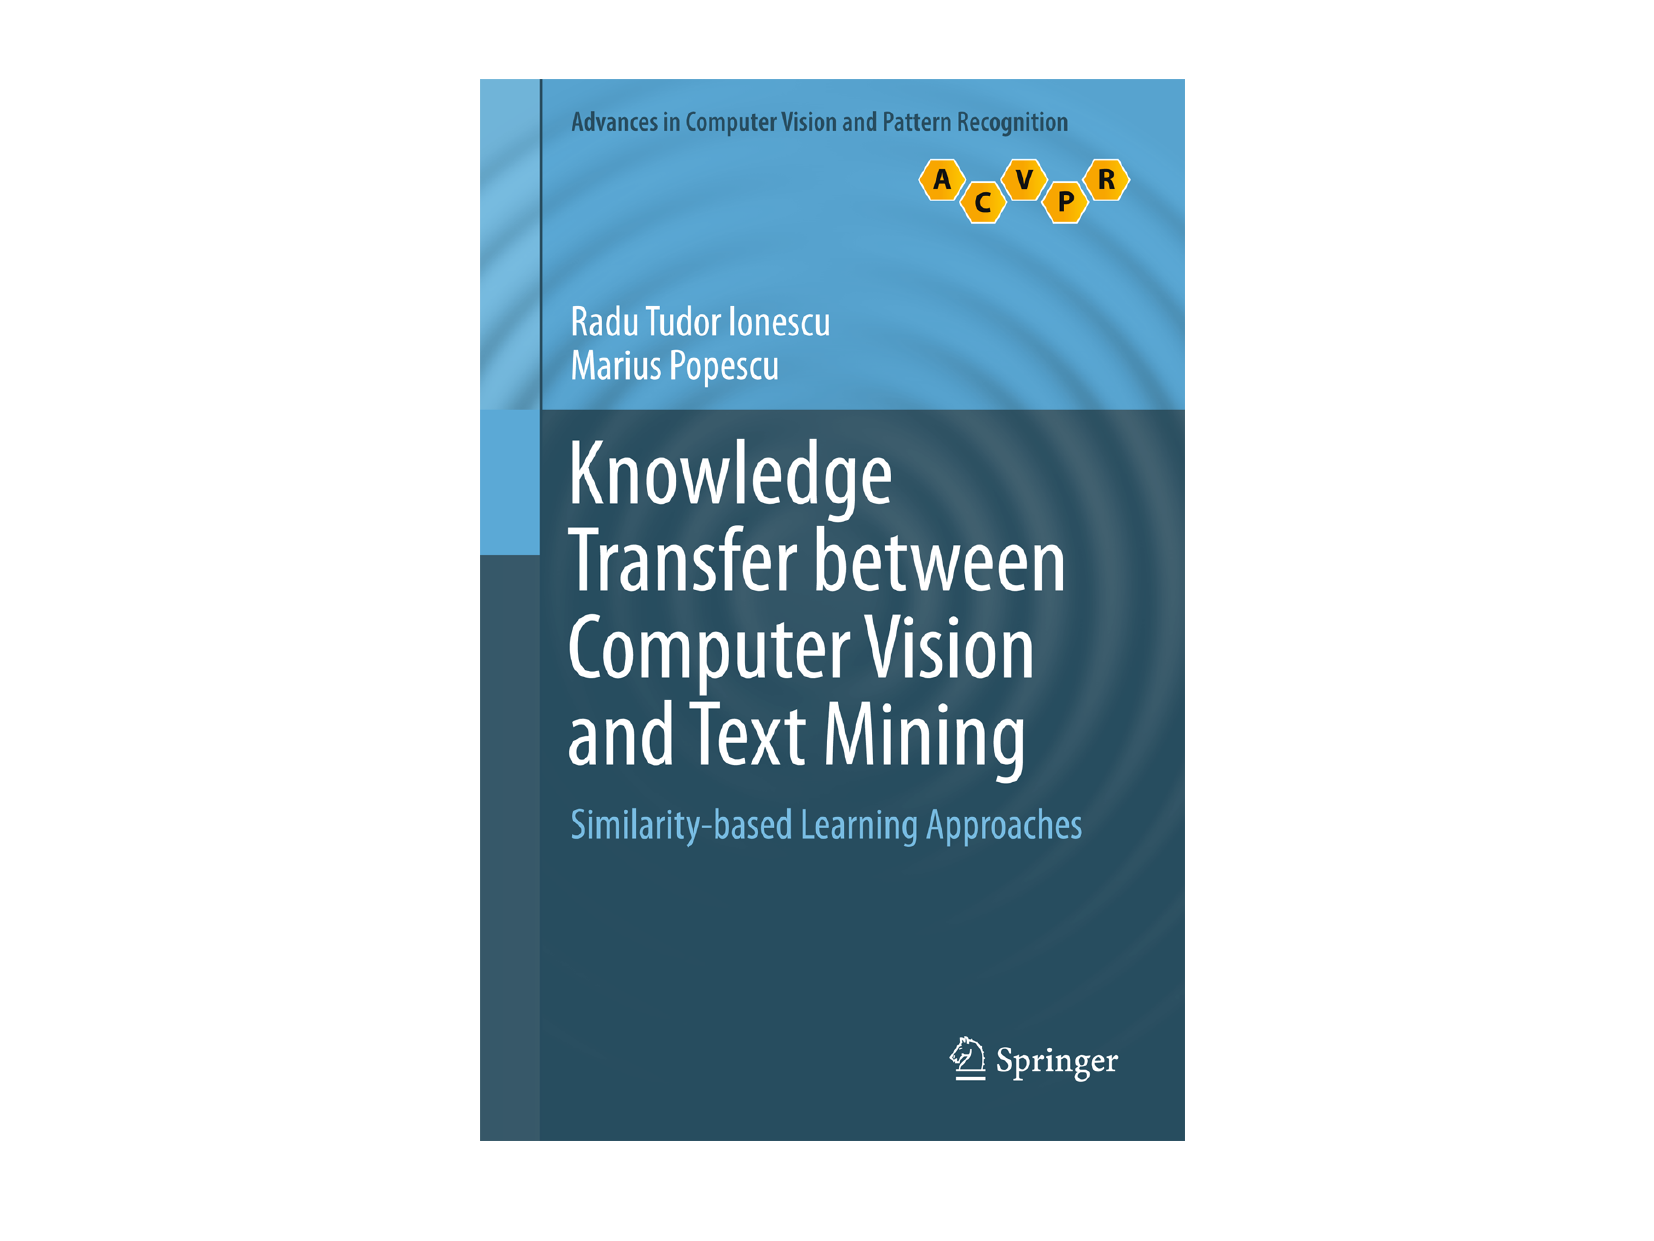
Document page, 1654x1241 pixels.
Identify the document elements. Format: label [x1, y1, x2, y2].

picture [479, 79, 1186, 1142]
